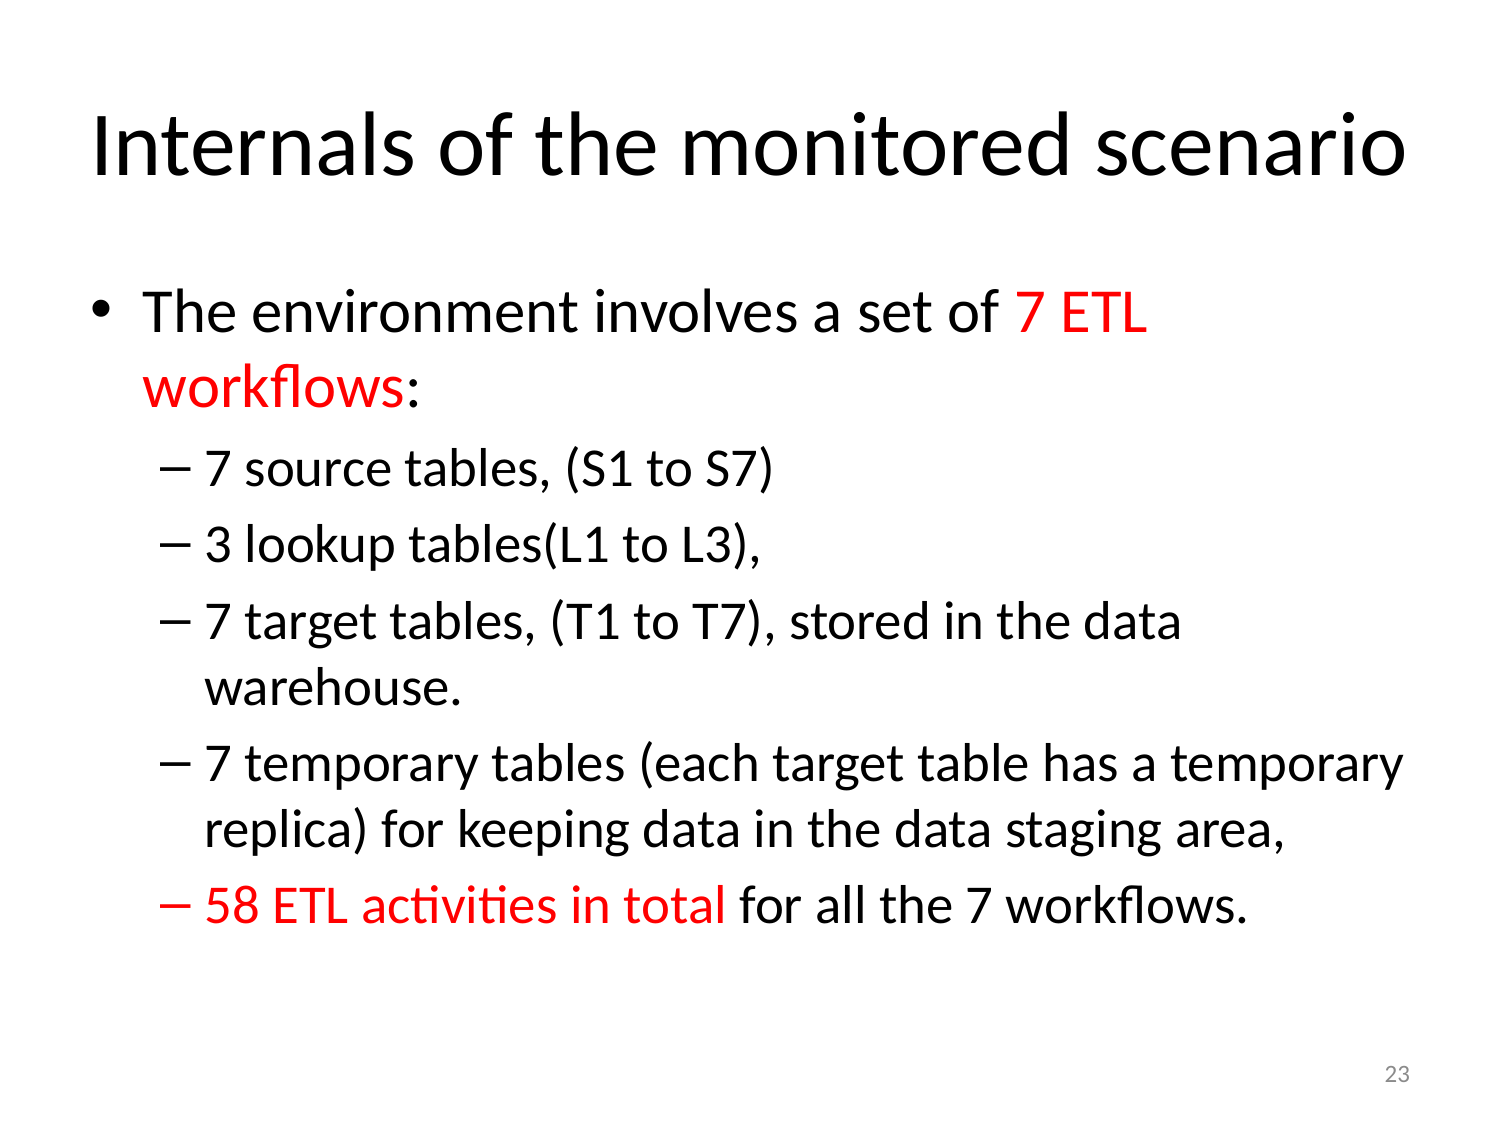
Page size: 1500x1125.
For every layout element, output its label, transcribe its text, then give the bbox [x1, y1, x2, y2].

title Internals of the monitored scenario [75, 45, 1425, 233]
list The environment involves a set of 7 ETL workflows: 7 source tables, (S1 to S7) 3 lookup tables(L1 to L3), 7 target tables, (T1 to T7), stored in the data warehouse. 7 temporary tables (each target table has a temporary replica) for keeping data in the data staging area, 58 ETL activities in total for all the 7 workflows. [75, 262, 1425, 1005]
slide_number 23 [1074, 1042, 1425, 1103]
